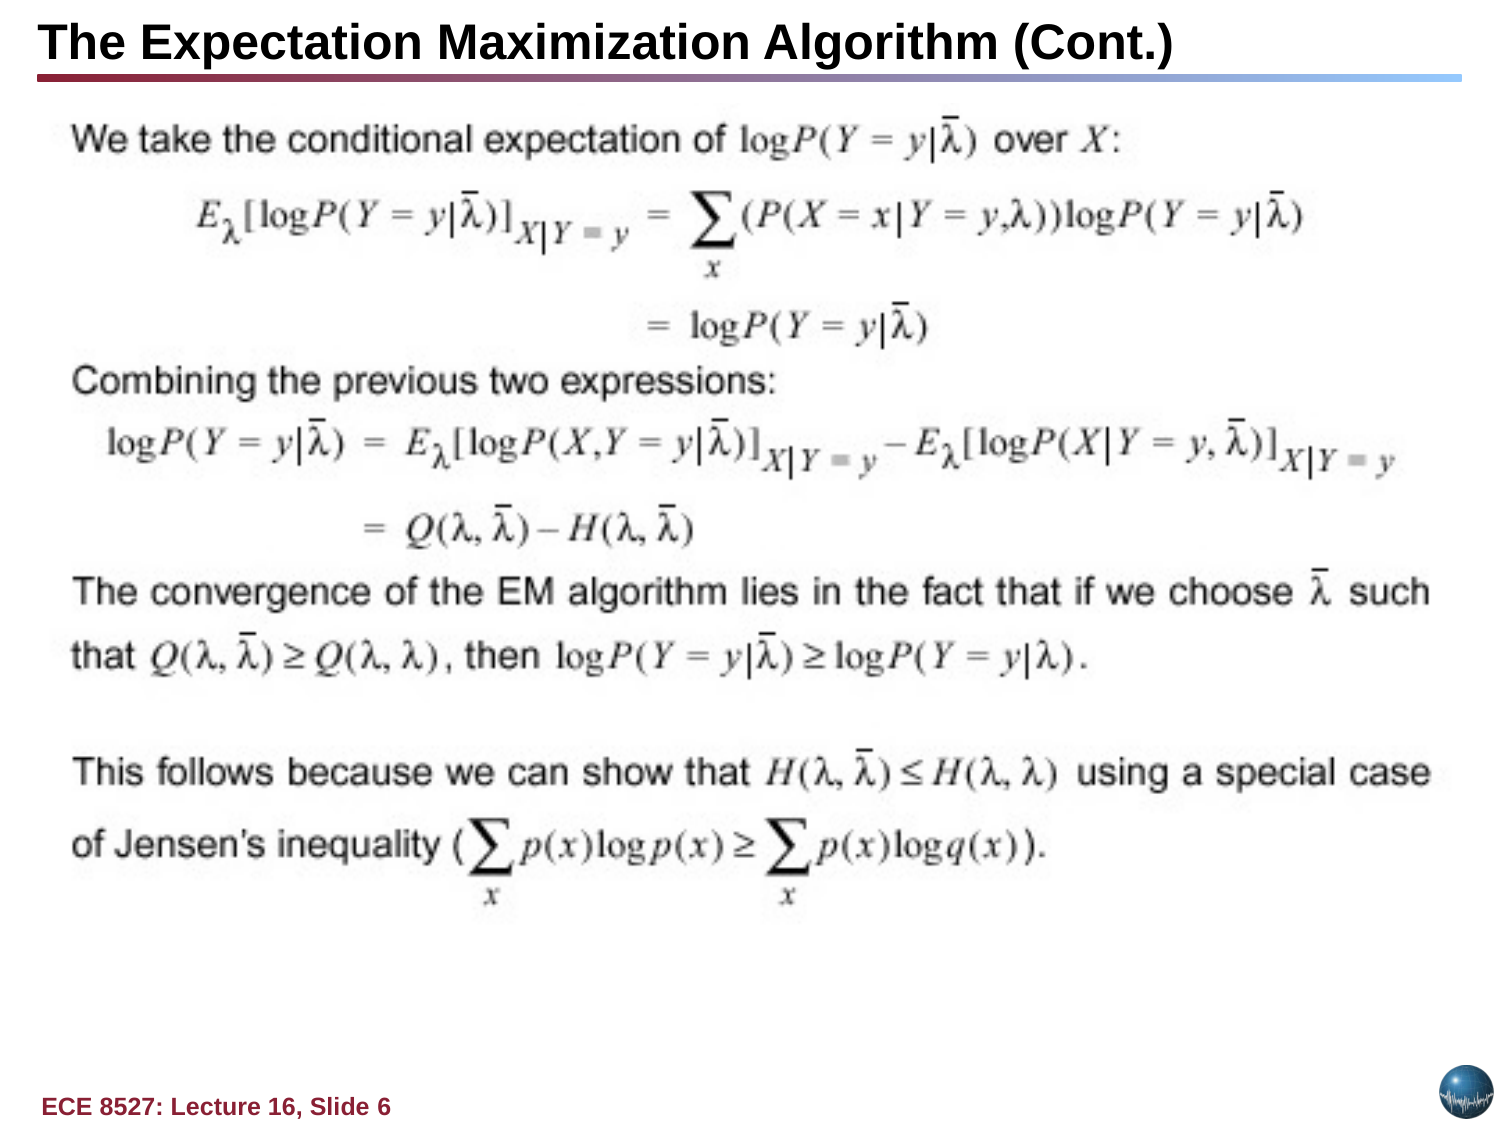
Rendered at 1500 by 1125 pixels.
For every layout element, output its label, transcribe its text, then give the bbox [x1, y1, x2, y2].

picture [1439, 1065, 1494, 1119]
picture [7, 103, 1458, 931]
text_box The Expectation Maximization Algorithm (Cont.) [37, 9, 1227, 70]
